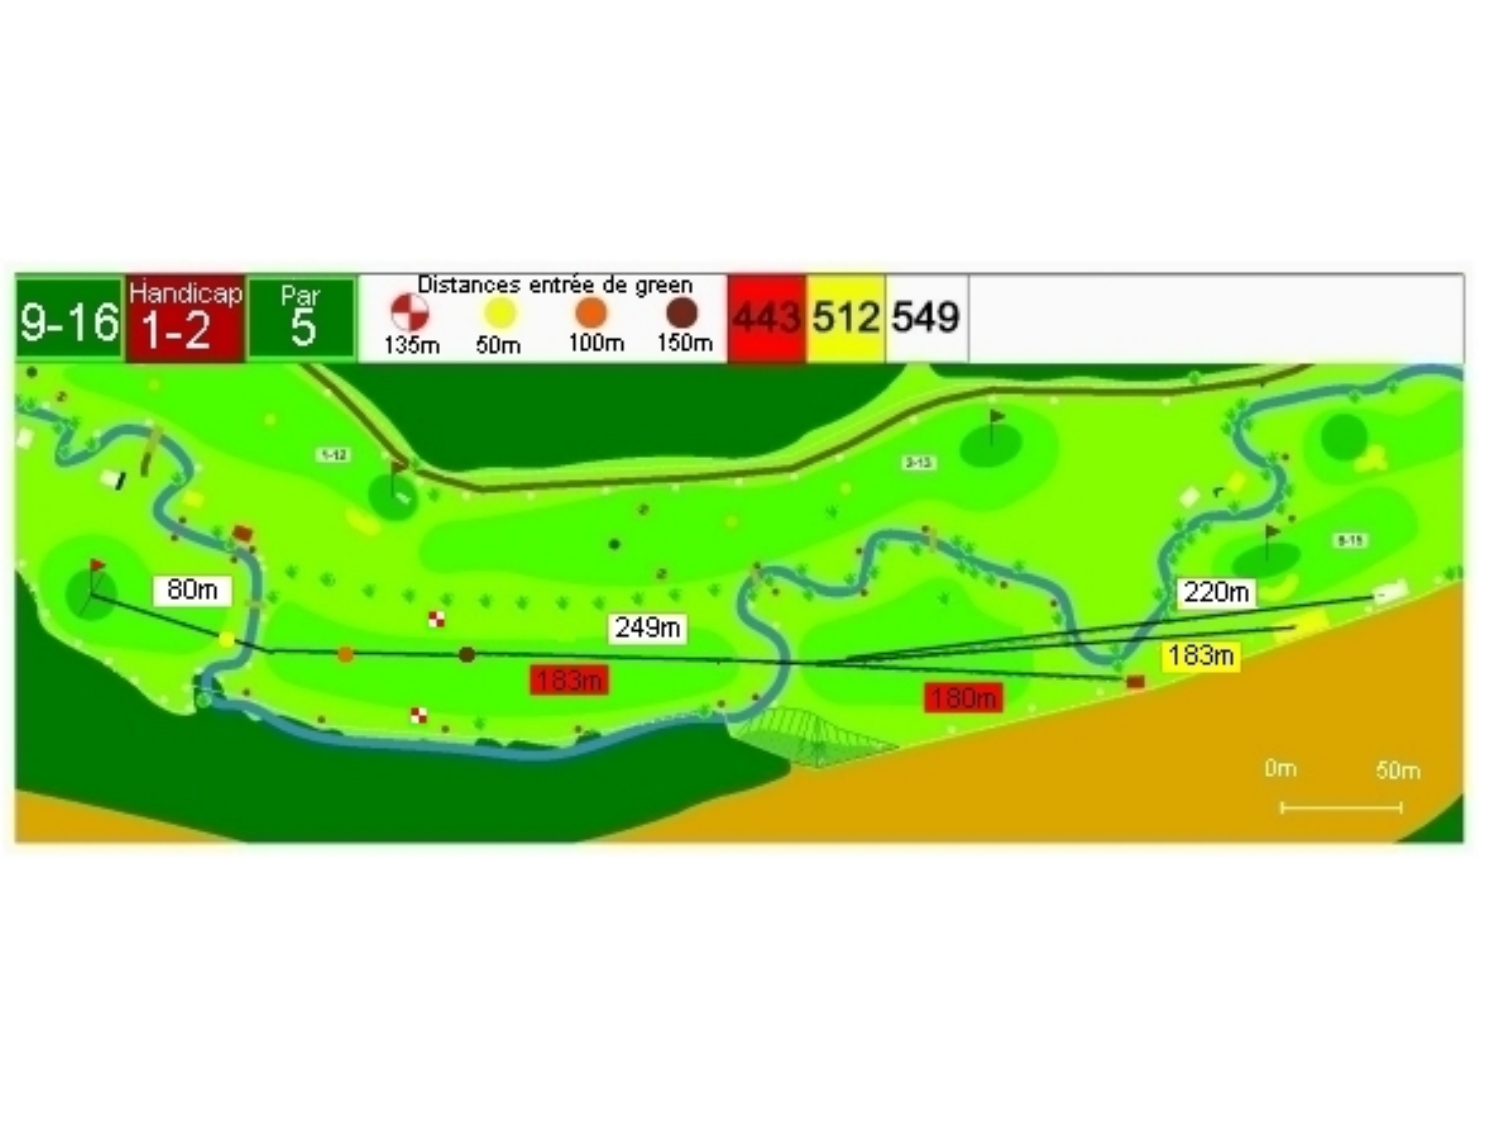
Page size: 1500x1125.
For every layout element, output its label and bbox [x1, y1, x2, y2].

picture [0, 258, 1480, 858]
